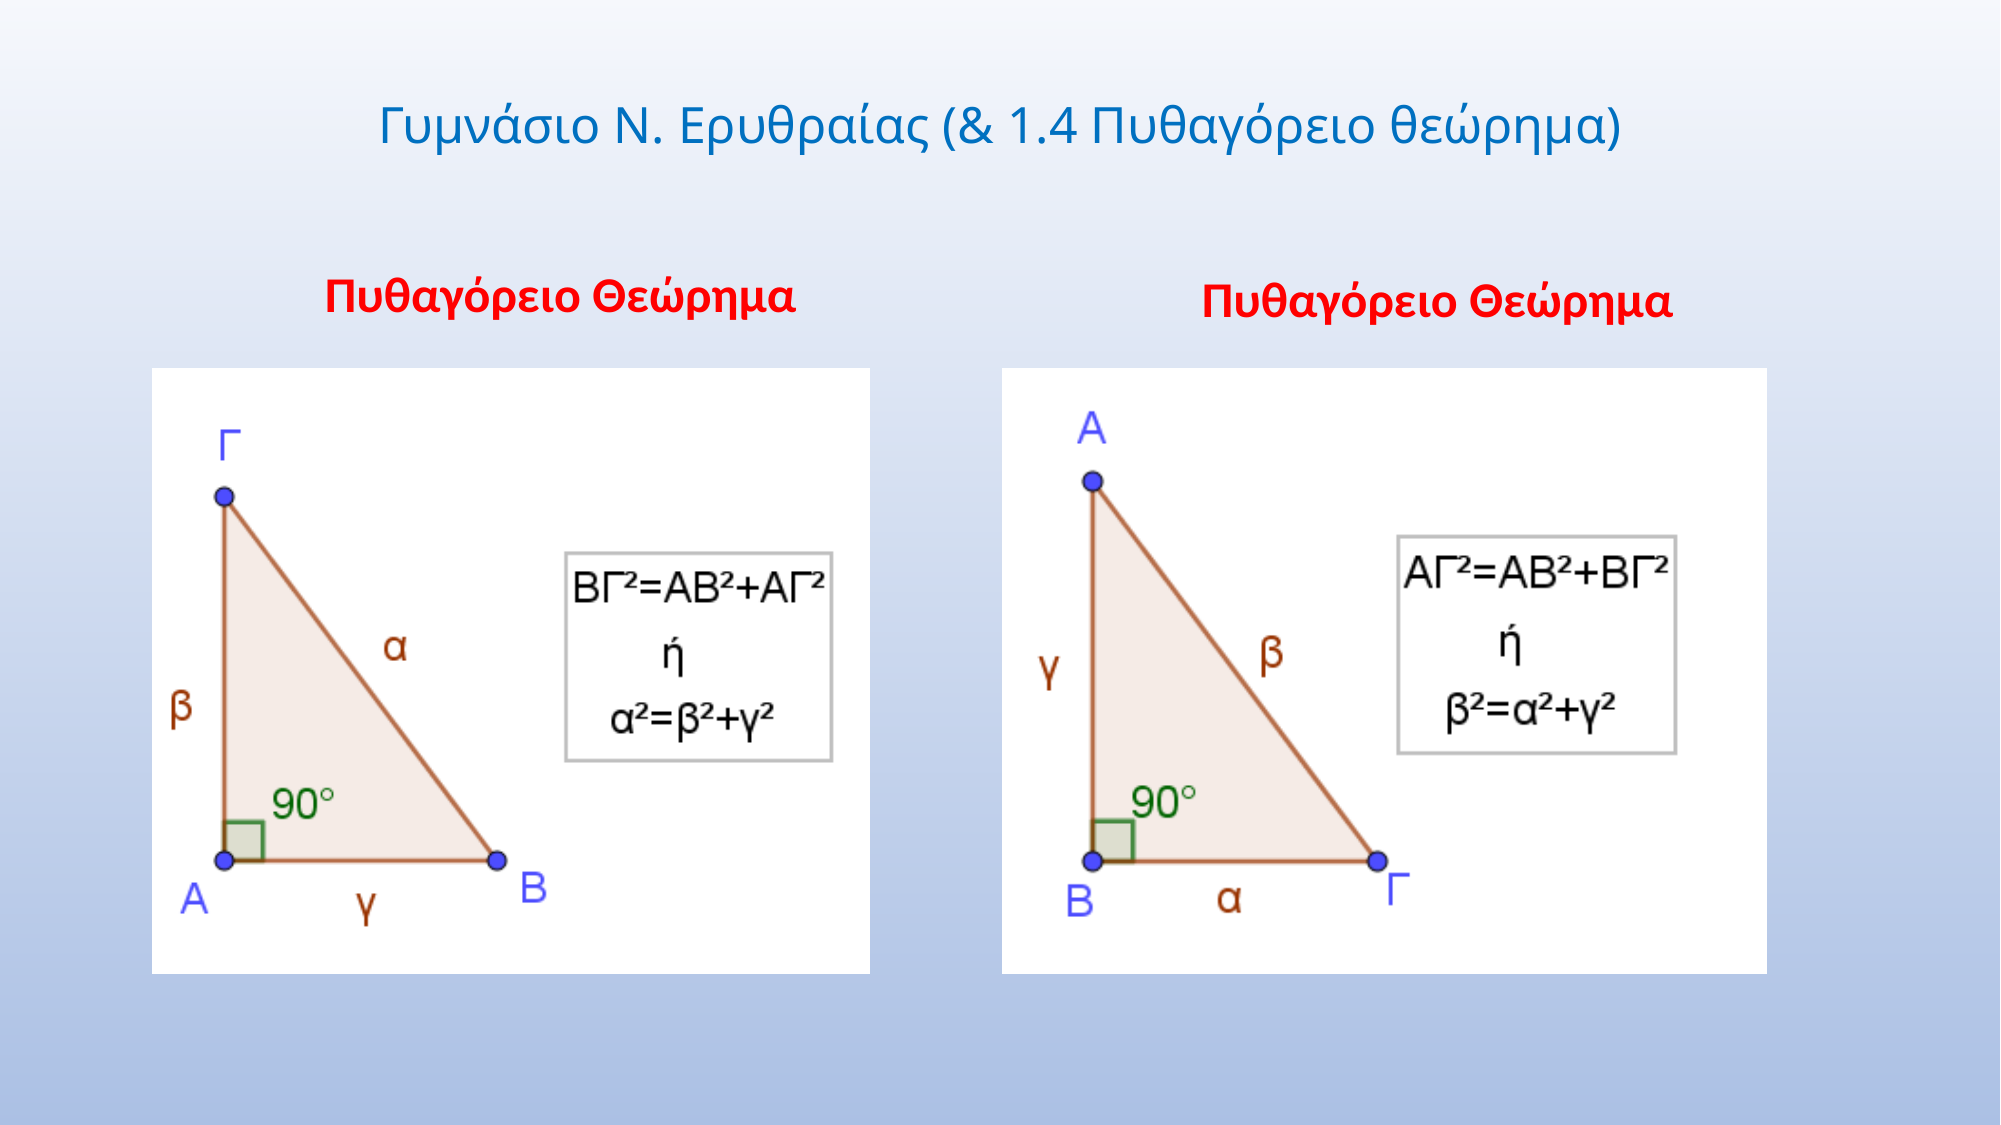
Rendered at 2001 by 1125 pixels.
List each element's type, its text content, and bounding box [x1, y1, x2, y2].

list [1002, 368, 1767, 974]
title Γυμνάσιο Ν. Ερυθραίας (& 1.4 Πυθαγόρειο θεώρημα) [137, 59, 1863, 196]
list Πυθαγόρειο Θεώρημα [137, 255, 984, 331]
list Πυθαγόρειο Θεώρημα [1012, 255, 1863, 411]
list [152, 368, 870, 974]
